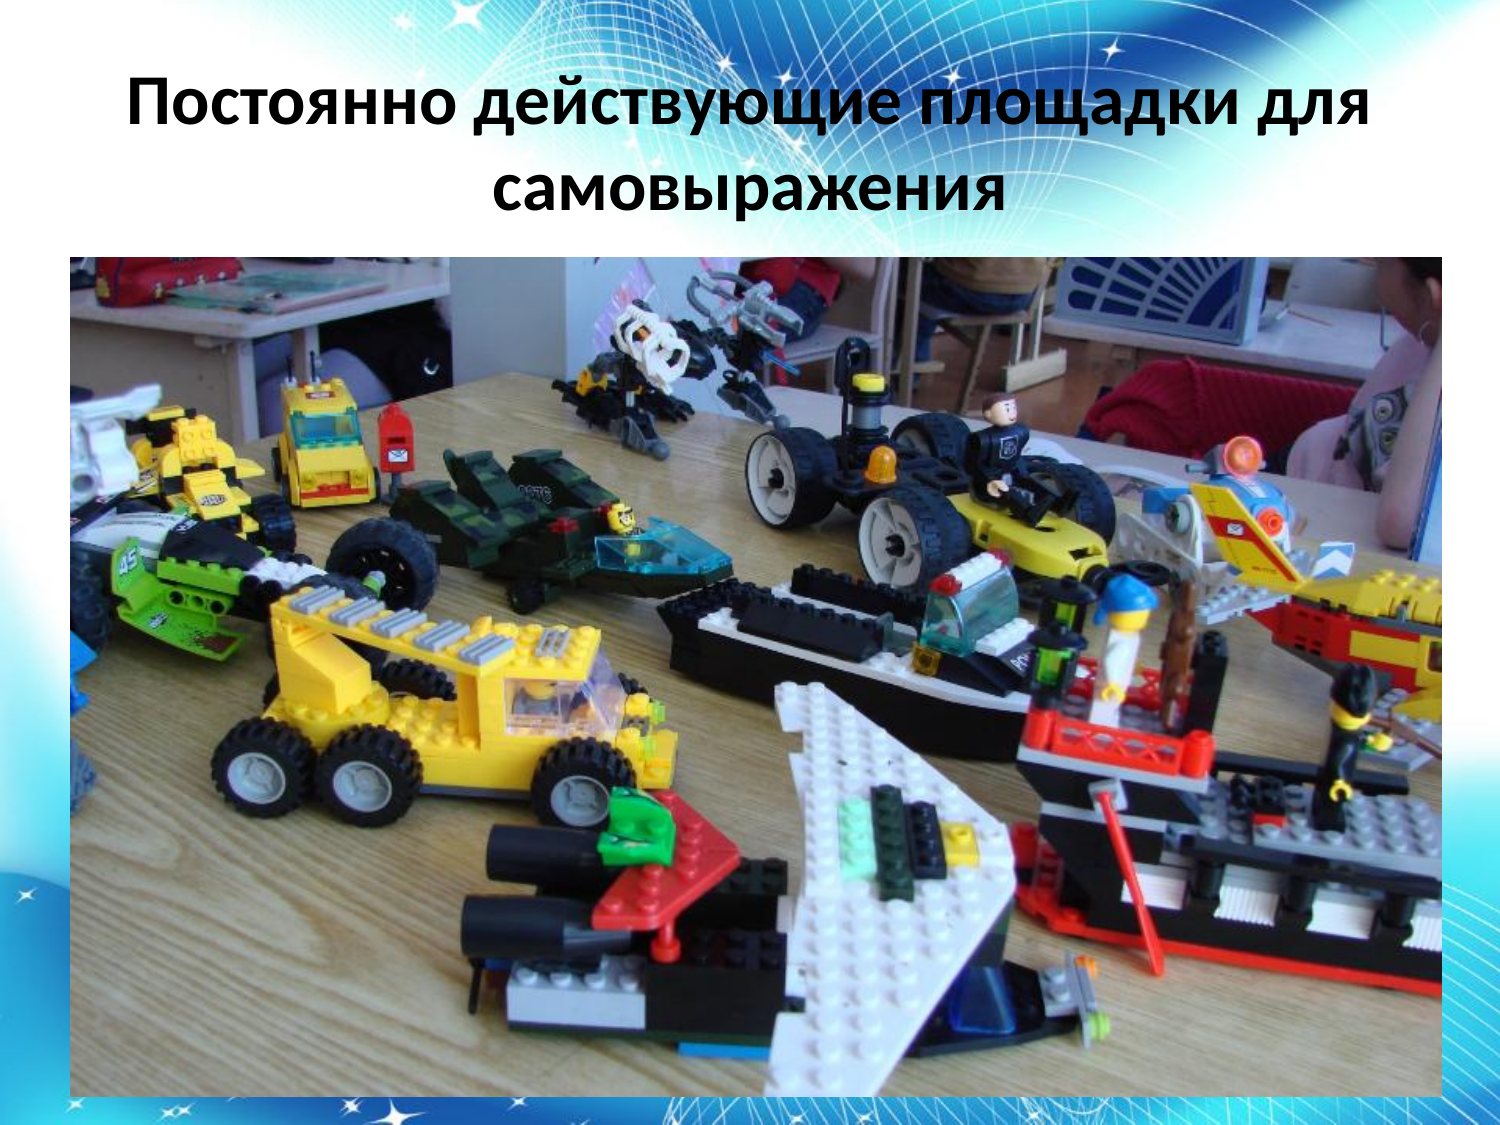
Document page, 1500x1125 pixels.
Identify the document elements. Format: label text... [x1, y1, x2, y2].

picture [0, 0, 1500, 1125]
title Постоянно действующие площадки для самовыражения [75, 45, 1425, 233]
